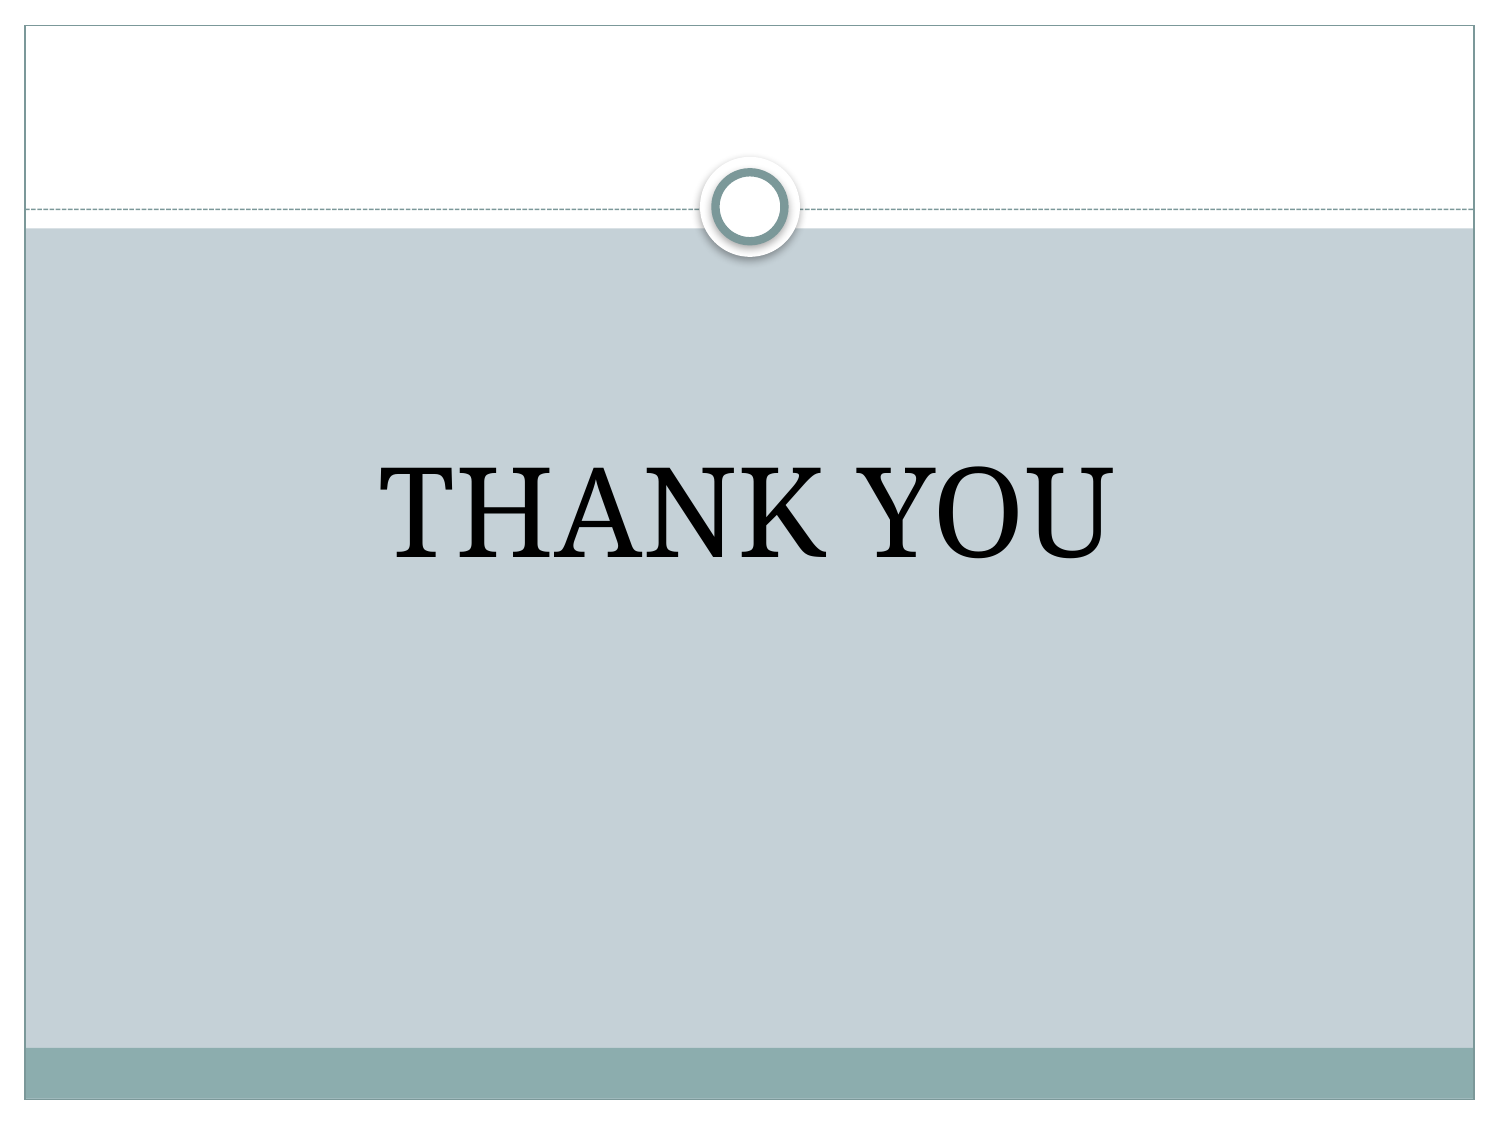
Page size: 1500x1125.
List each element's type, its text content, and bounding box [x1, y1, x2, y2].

list THANK YOU [49, 250, 1445, 1001]
